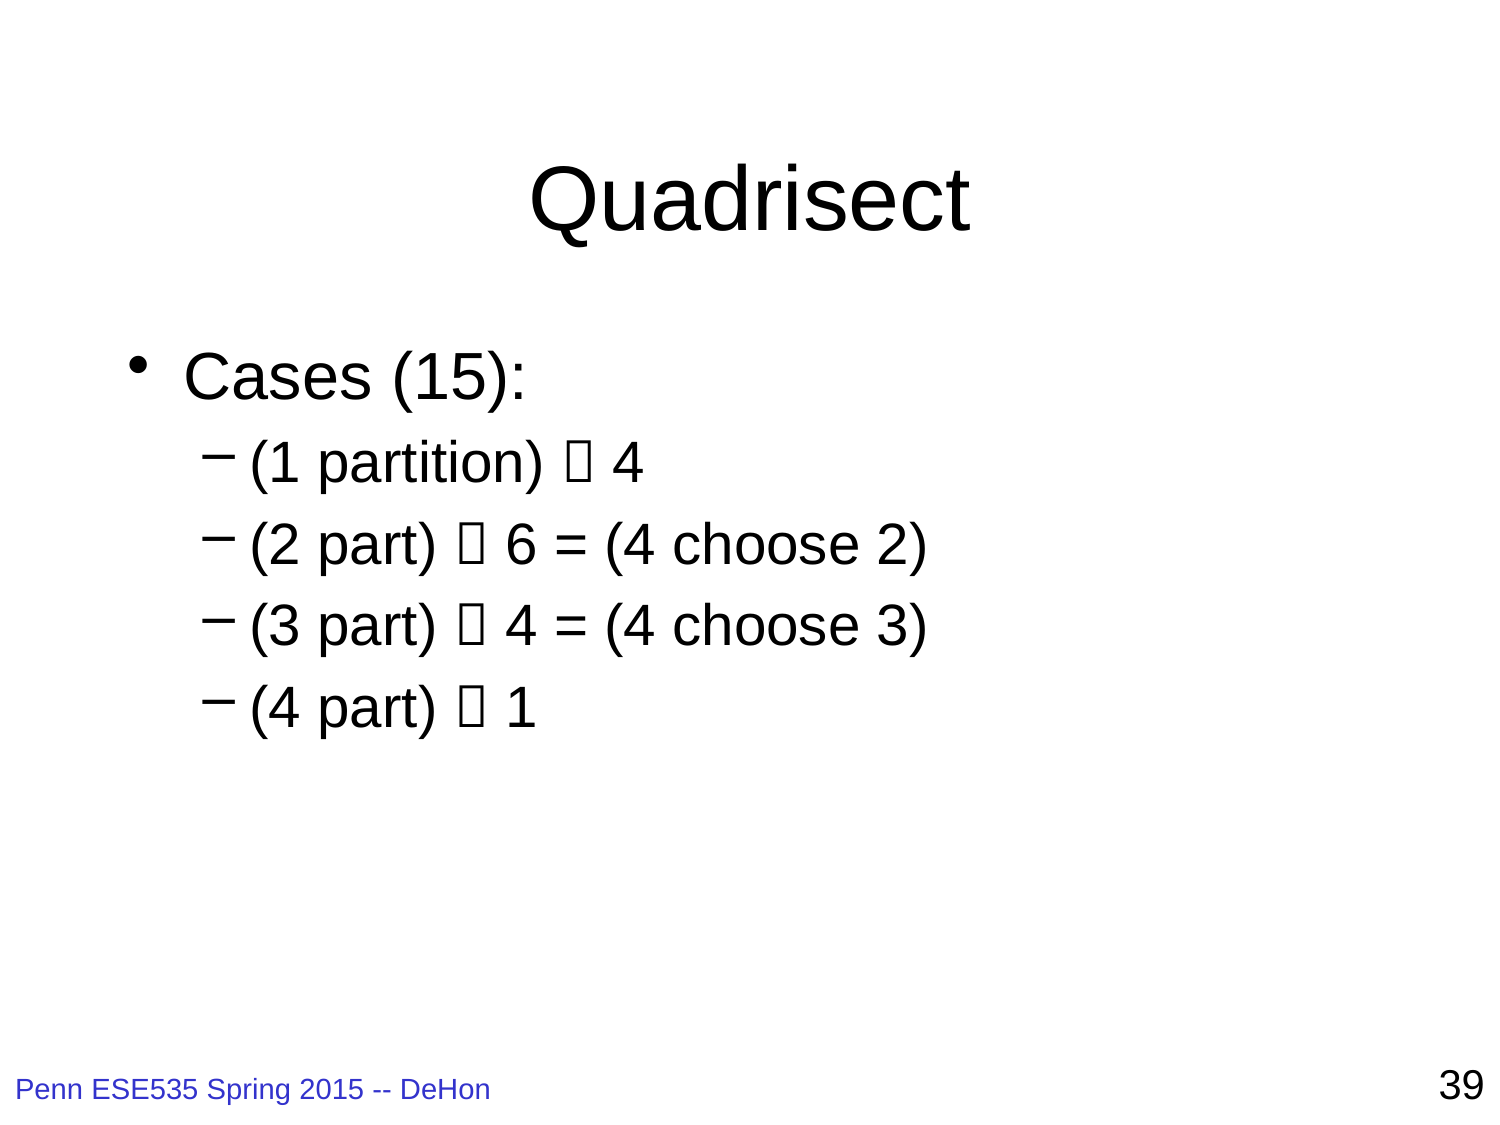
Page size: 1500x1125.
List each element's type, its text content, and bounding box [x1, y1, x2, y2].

title Quadrisect [112, 99, 1388, 288]
slide_number 39 [1187, 1049, 1500, 1125]
list Cases (15): (1 partition)  4 (2 part)  6 = (4 choose 2) (3 part)  4 = (4 choose 3) (4 part)  1 [112, 324, 1388, 1001]
slide_number Penn ESE535 Spring 2015 -- DeHon [0, 1062, 576, 1125]
